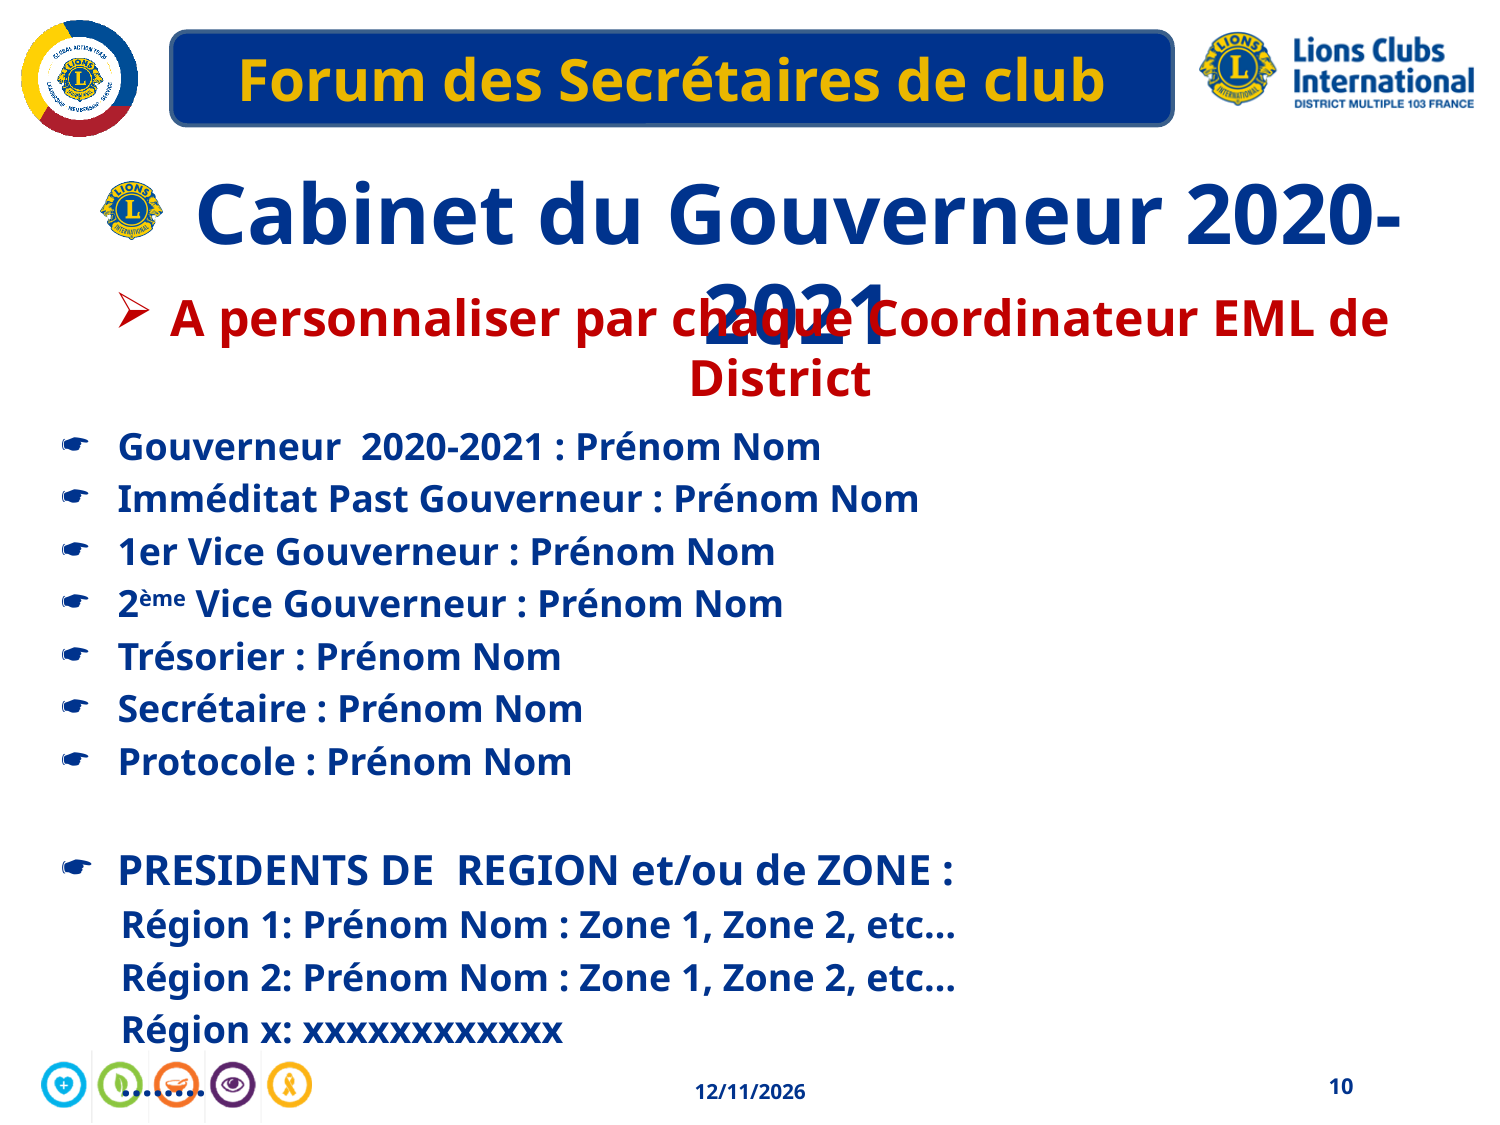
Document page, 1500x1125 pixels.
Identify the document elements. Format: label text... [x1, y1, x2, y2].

picture [47, 1068, 81, 1102]
picture [1198, 31, 1475, 110]
picture [100, 181, 163, 240]
picture [41, 1050, 312, 1123]
slide_number 10 [1281, 1068, 1401, 1106]
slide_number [637, 1074, 863, 1112]
list A personnaliser par chaque Coordinateur EML de District Gouverneur 2020-2021 : Prénom Nom Imméditat Past Gouverneur : Prénom Nom 1er Vice Gouverneur : Prénom Nom 2ème Vice Gouverneur : Prénom Nom Trésorier : Prénom Nom Secrétaire : Prénom Nom Protocole : Prénom Nom PRESIDENTS DE REGION et/ou de ZONE : Région 1: Prénom Nom : Zone 1, Zone 2, etc… Région 2: Prénom Nom : Zone 1, Zone 2, etc… Région x: xxxxxxxxxxxx …….. [46, 278, 1459, 1047]
picture [11, 10, 147, 146]
title Cabinet du Gouverneur 2020-2021 [29, 160, 1475, 279]
